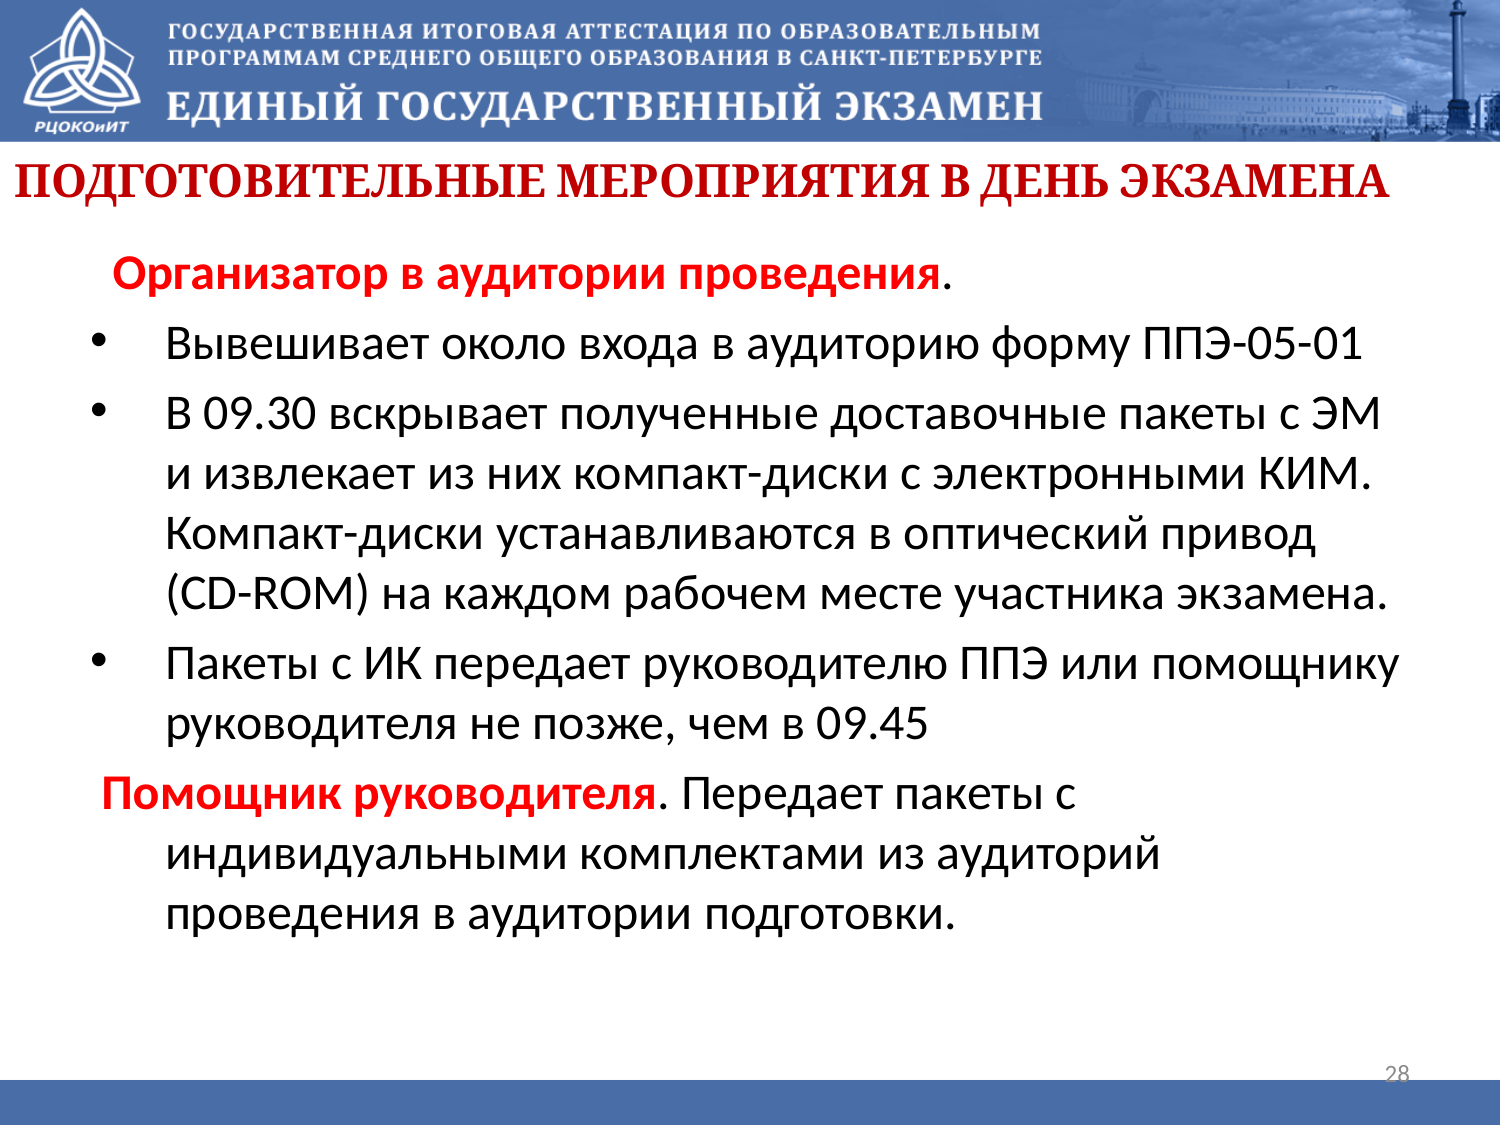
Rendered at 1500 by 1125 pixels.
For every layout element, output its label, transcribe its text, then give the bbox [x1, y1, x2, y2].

text_box Подготовительные мероприятия в день экзамена [0, 144, 1500, 214]
slide_number 28 [1074, 1042, 1425, 1103]
list Организатор в аудитории проведения. Вывешивает около входа в аудиторию форму ППЭ-05-01 В 09.30 вскрывает полученные доставочные пакеты с ЭМ и извлекает из них компакт-диски с электронными КИМ. Компакт-диски устанавливаются в оптический привод (CD-ROM) на каждом рабочем месте участника экзамена. Пакеты с ИК передает руководителю ППЭ или помощнику руководителя не позже, чем в 09.45 Помощник руководителя. Передает пакеты с индивидуальными комплектами из аудиторий проведения в аудитории подготовки. [75, 231, 1425, 1005]
picture [0, 214, 1500, 1125]
picture [0, 0, 1500, 144]
